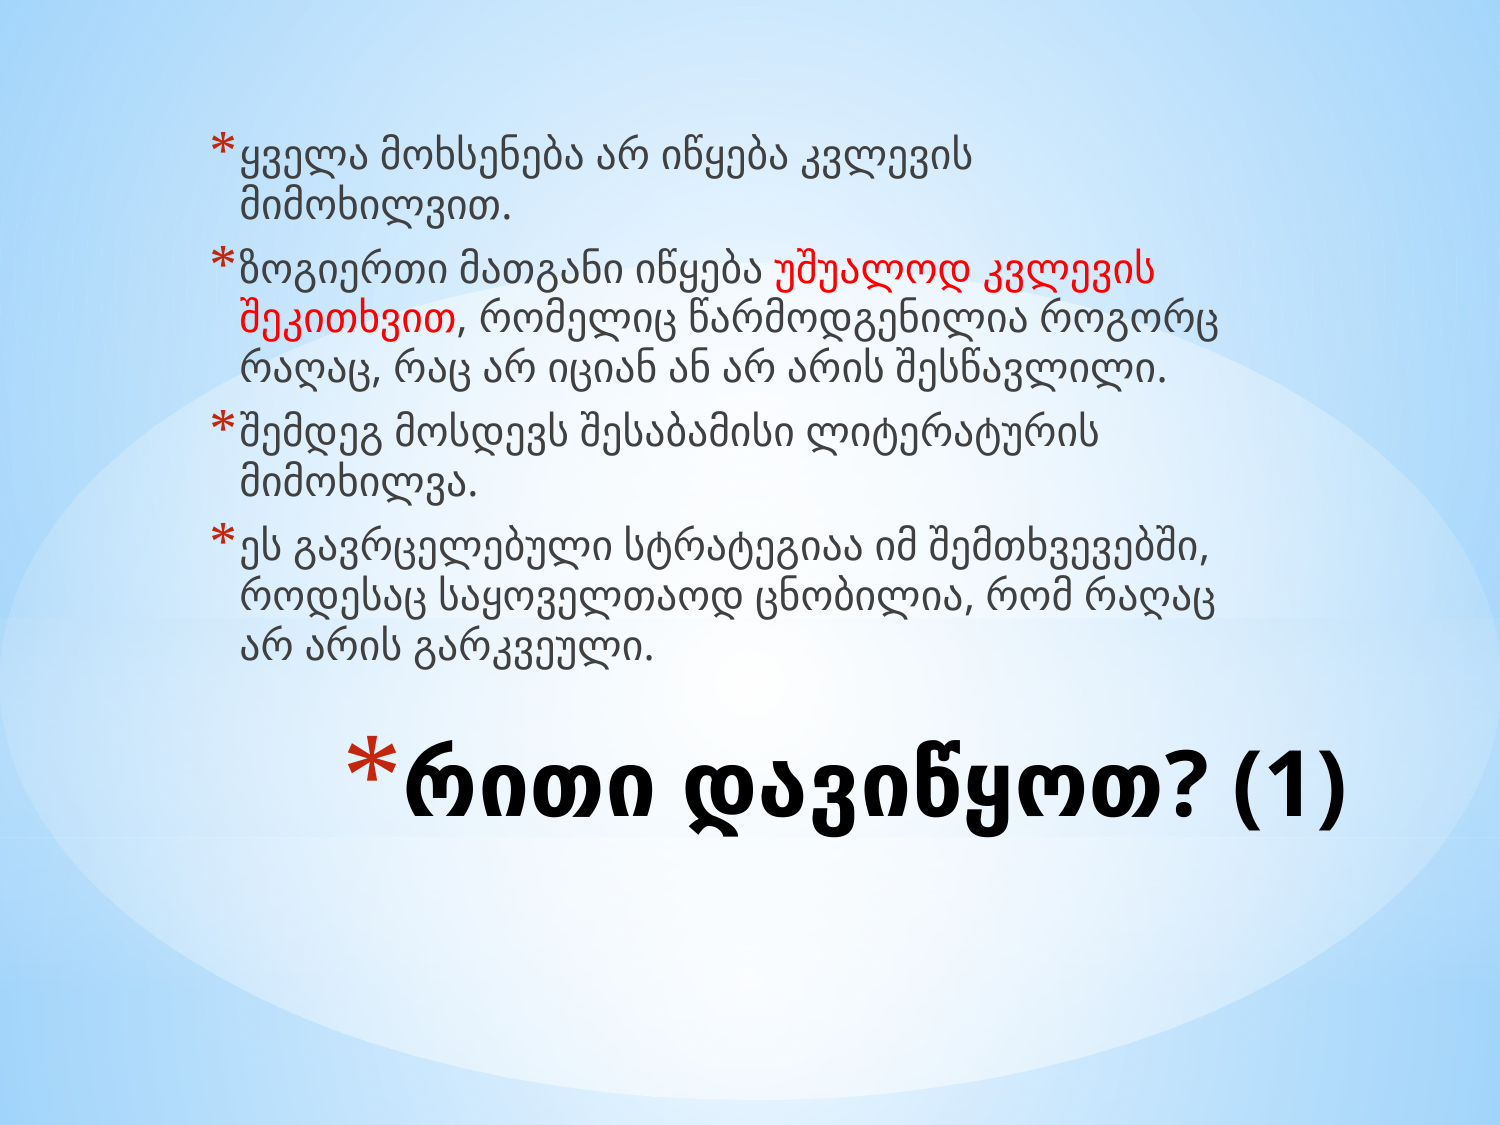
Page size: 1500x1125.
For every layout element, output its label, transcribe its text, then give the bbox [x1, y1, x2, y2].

list ყველა მოხსენება არ იწყება კვლევის მიმოხილვით. ზოგიერთი მათგანი იწყება უშუალოდ კვლევის შეკითხვით, რომელიც წარმოდგენილია როგორც რაღაც, რაც არ იციან ან არ არის შესწავლილი. შემდეგ მოსდევს შესაბამისი ლიტერატურის მიმოხილვა. ეს გავრცელებული სტრატეგიაა იმ შემთხვევებში, როდესაც საყოველთაოდ ცნობილია, რომ რაღაც არ არის გარკვეული. [187, 120, 1238, 690]
title რითი დავიწყოთ? (1) [294, 717, 1363, 905]
